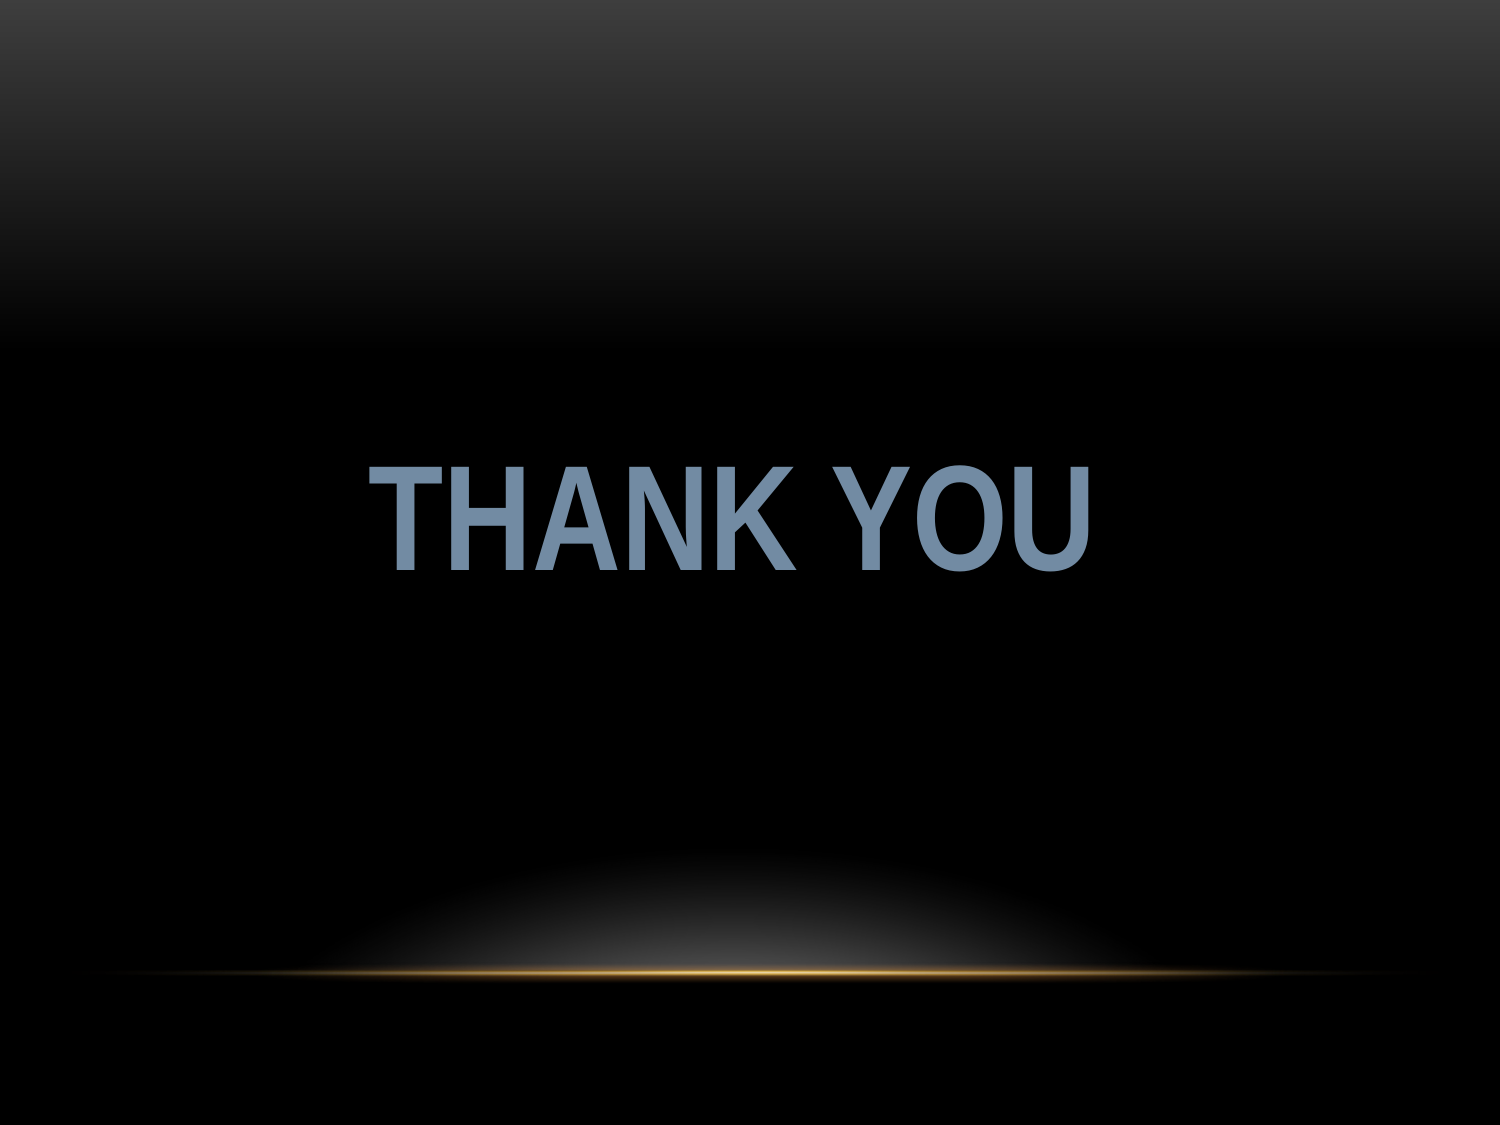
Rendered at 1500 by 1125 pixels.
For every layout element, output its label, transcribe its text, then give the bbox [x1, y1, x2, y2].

picture [0, 0, 1500, 1125]
text_box THANK YOU [353, 412, 1113, 608]
